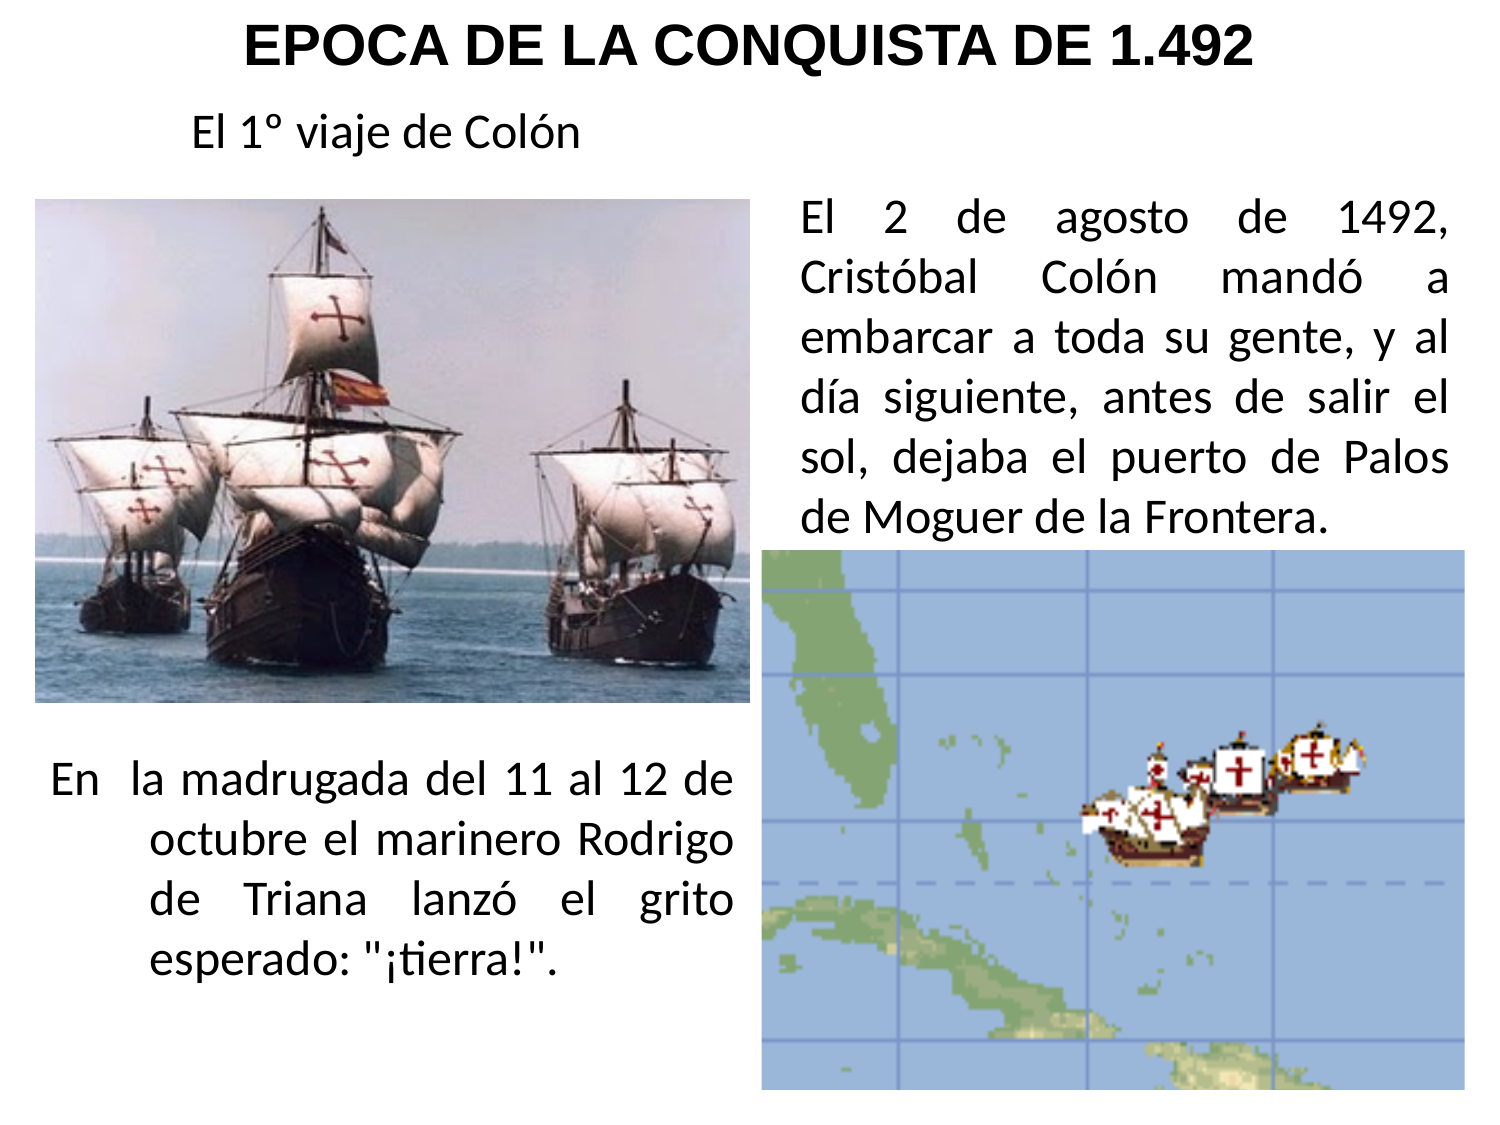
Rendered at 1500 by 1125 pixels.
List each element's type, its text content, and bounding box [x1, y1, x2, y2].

text_box El 2 de agosto de 1492, Cristóbal Colón mandó a embarcar a toda su gente, y al día siguiente, antes de salir el sol, dejaba el puerto de Palos de Moguer de la Frontera. [785, 175, 1465, 550]
picture [34, 198, 751, 704]
picture [761, 550, 1465, 1091]
title El 1º viaje de Colón [0, 85, 774, 188]
text_box EPOCA DE LA CONQUISTA DE 1.492 [0, 0, 1500, 85]
text_box En la madrugada del 11 al 12 de octubre el marinero Rodrigo de Triana lanzó el grito esperado: "¡tierra!". [35, 738, 750, 993]
